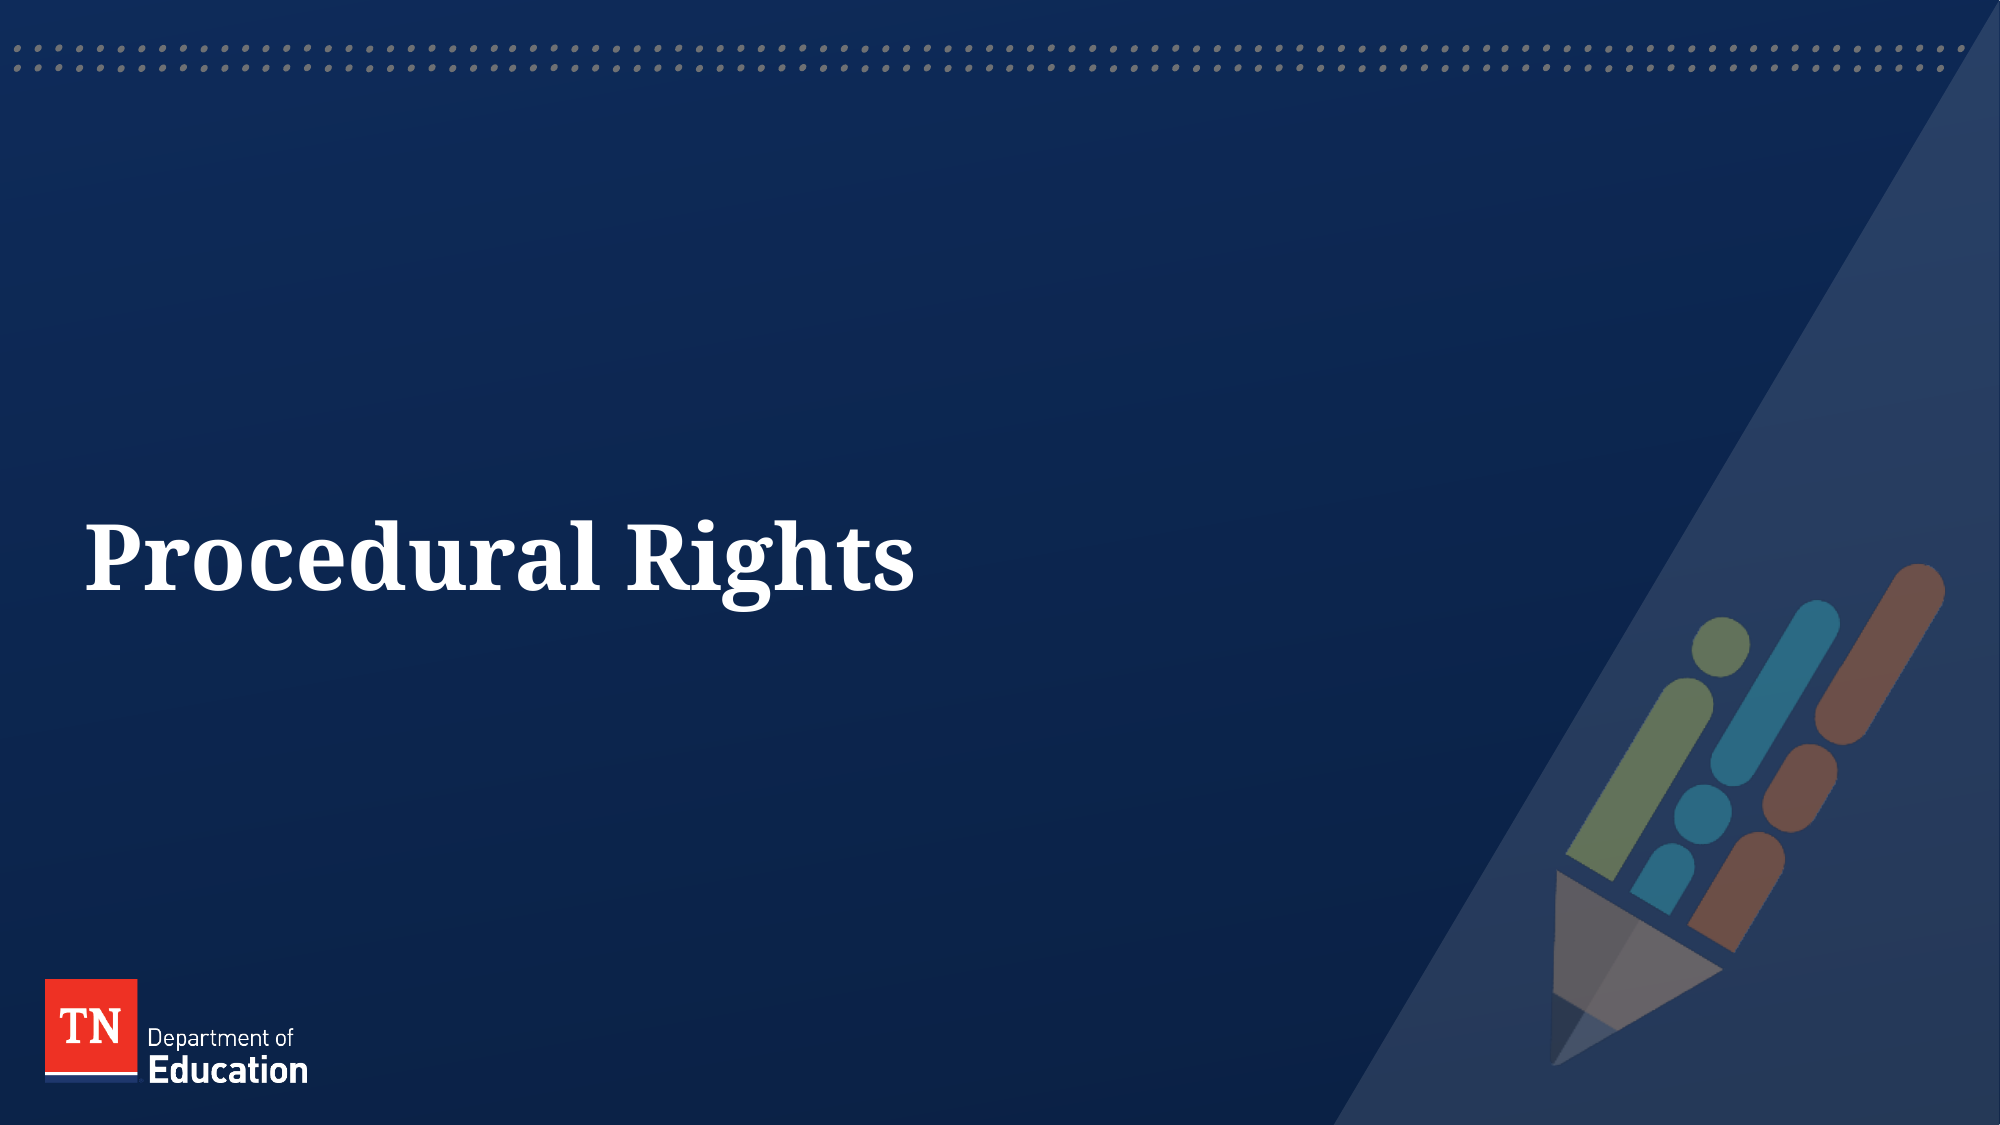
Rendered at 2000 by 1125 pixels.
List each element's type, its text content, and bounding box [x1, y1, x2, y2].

picture [45, 979, 307, 1083]
title Procedural Rights [69, 327, 1527, 616]
